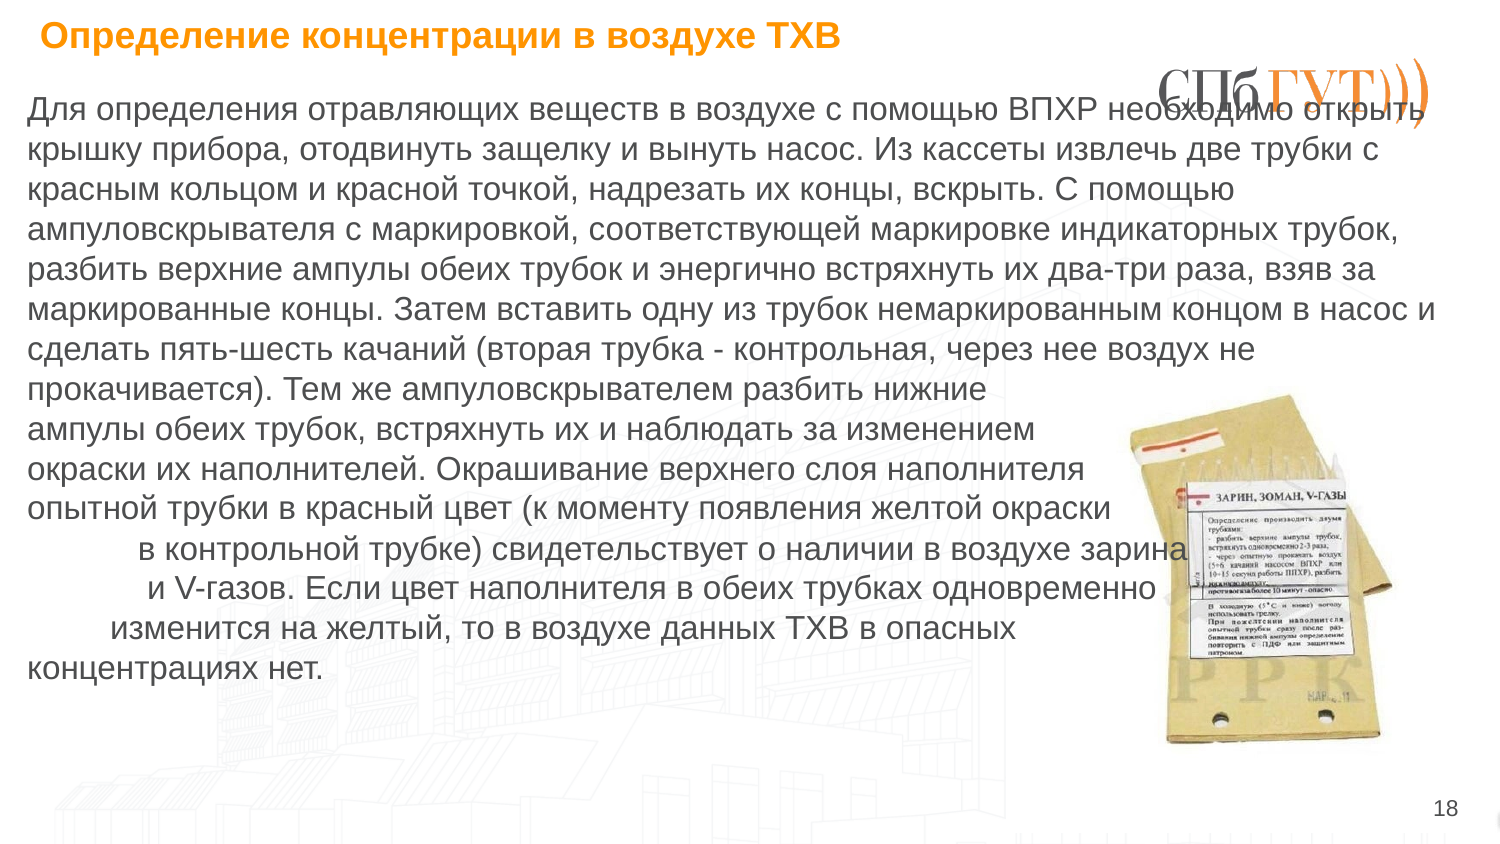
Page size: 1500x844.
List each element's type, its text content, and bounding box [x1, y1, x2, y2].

title Определение концентрации в воздухе ТХВ [36, 16, 1063, 84]
picture [54, 183, 1500, 844]
list Для определения отравляющих веществ в воздухе с помощью ВПХР необходимо открыть крышку прибора, отодвинуть защелку и вынуть насос. Из кассеты извлечь две трубки с красным кольцом и красной точкой, надрезать их концы, вскрыть. С помощью ампуловскрывателя с маркировкой, соответствующей маркировке индикаторных трубок, разбить верхние ампулы обеих трубок и энергично встряхнуть их два-три раза, взяв за маркированные концы. Затем вставить одну из трубок немаркированным концом в насос и сделать пять-шесть качаний (вторая трубка - контрольная, через нее воздух не прокачивается). Тем же ампуловскрывателем разбить нижние ампулы обеих трубок, встряхнуть их и наблюдать за изменением окраски их наполнителей. Окрашивание верхнего слоя наполнителя опытной трубки в красный цвет (к моменту появления желтой окраски в контрольной трубке) свидетельствует о наличии в воздухе зарина и V-газов. Если цвет наполнителя в обеих трубках одновременно изменится на желтый, то в воздухе данных ТХВ в опасных концентрациях нет. [0, 84, 1446, 833]
picture [1159, 58, 1428, 84]
